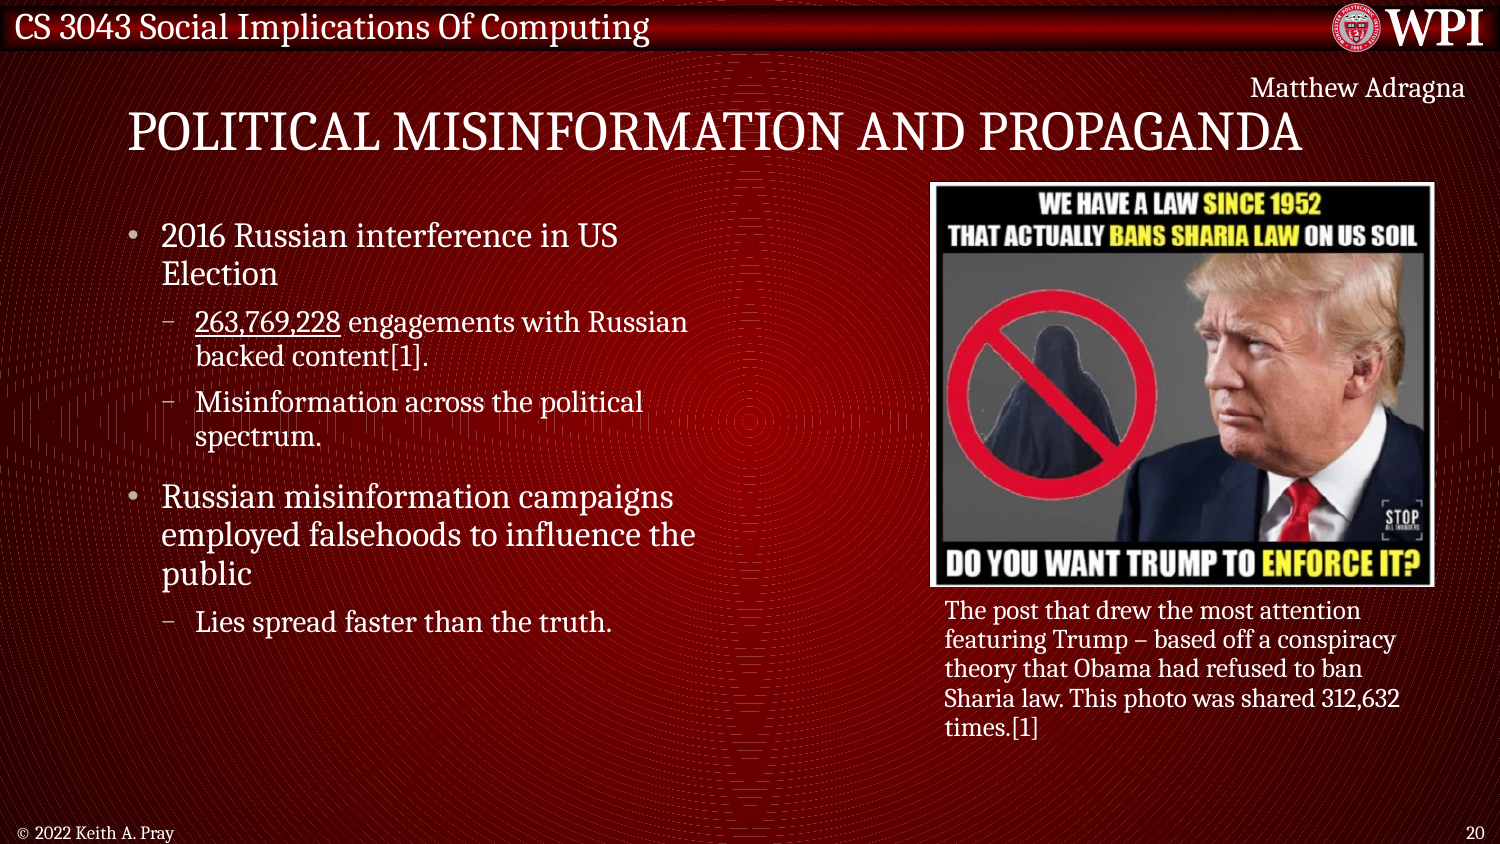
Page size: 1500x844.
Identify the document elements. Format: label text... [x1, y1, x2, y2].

slide_number 20 [1397, 819, 1500, 844]
text_box Matthew Adragna [1123, 61, 1481, 111]
picture [929, 181, 1435, 587]
list 2016 Russian interference in US Election 263,769,228 engagements with Russian backed content[1]. Misinformation across the political spectrum. Russian misinformation campaigns employed falsehoods to influence the public Lies spread faster than the truth. [112, 209, 725, 760]
title Political misinformation AND PROPAGANDA [112, 59, 1388, 210]
text_box The post that drew the most attention featuring Trump – based off a conspiracy theory that Obama had refused to ban Sharia law. This photo was shared 312,632 times.[1] [929, 588, 1453, 750]
footer © 2022 Keith A. Pray [0, 819, 913, 844]
picture [1332, 3, 1483, 52]
